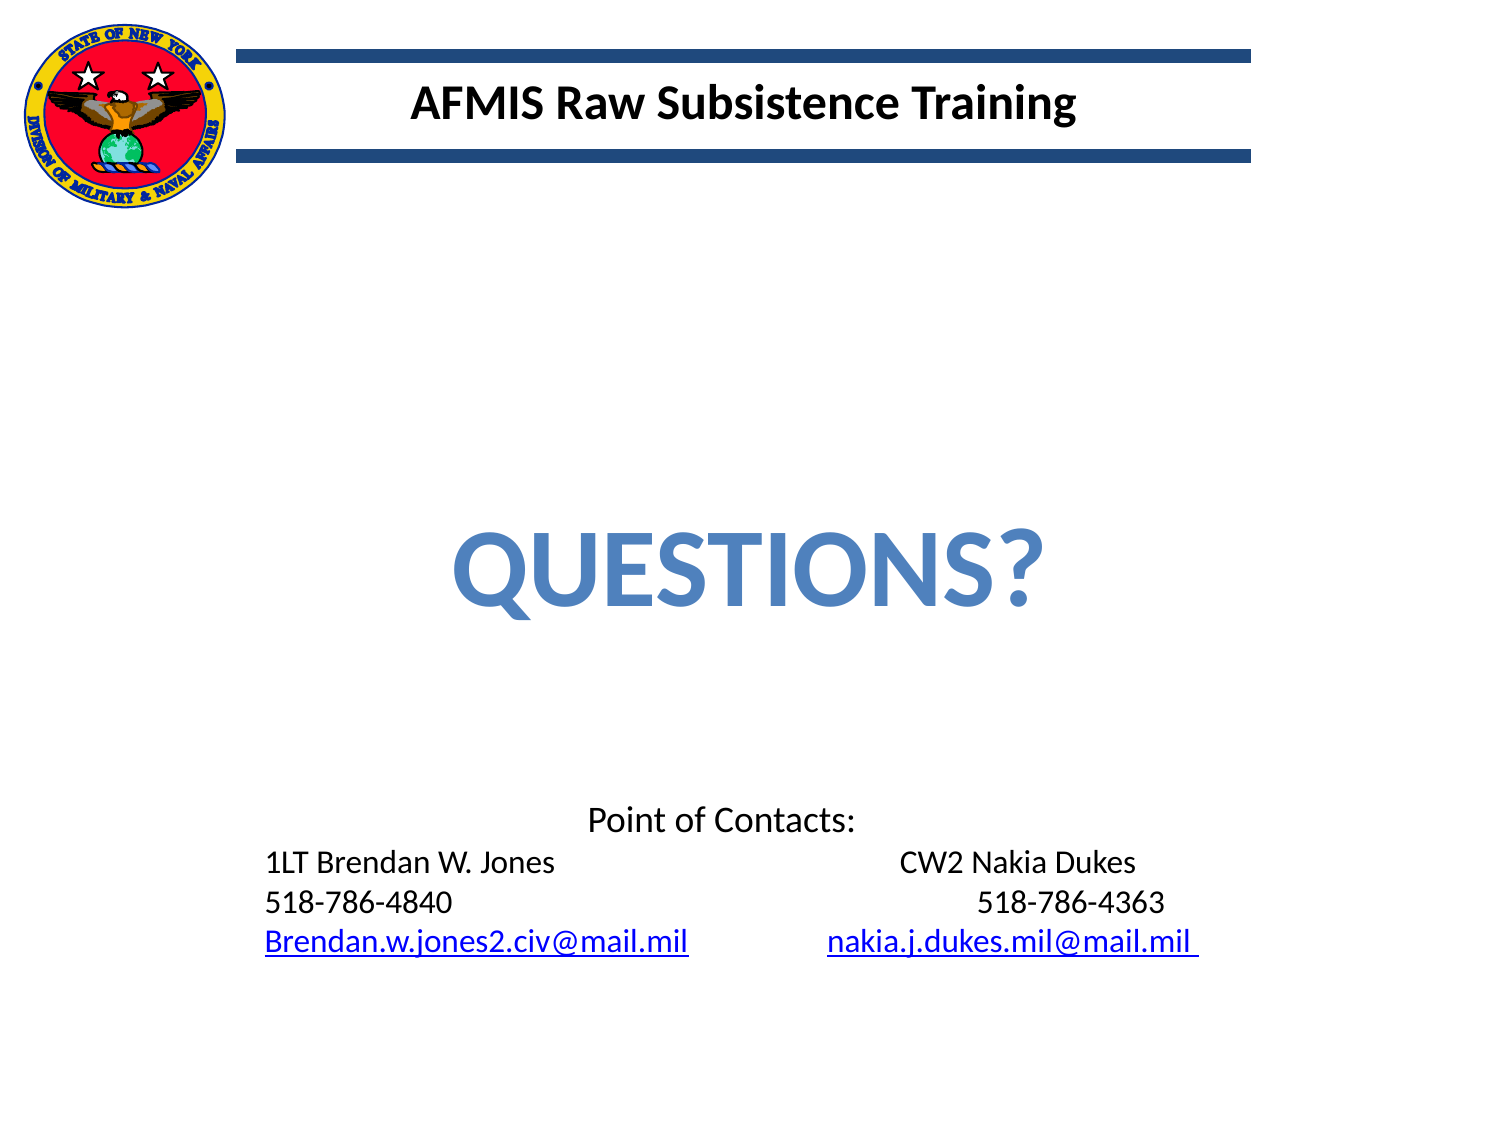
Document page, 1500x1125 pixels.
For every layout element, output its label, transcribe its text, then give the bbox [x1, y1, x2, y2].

text_box [237, 49, 1250, 62]
text_box [237, 150, 1250, 163]
text_box Point of Contacts: 1LT Brendan W. Jones CW2 Nakia Dukes 518-786-4840 518-786-4363 Brendan.w.jones2.civ@mail.mil nakia.j.dukes.mil@mail.mil [174, 787, 1363, 1007]
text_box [24, 24, 226, 208]
text_box QUESTIONS? [0, 486, 1500, 637]
text_box AFMIS Raw Subsistence Training [237, 62, 1250, 150]
